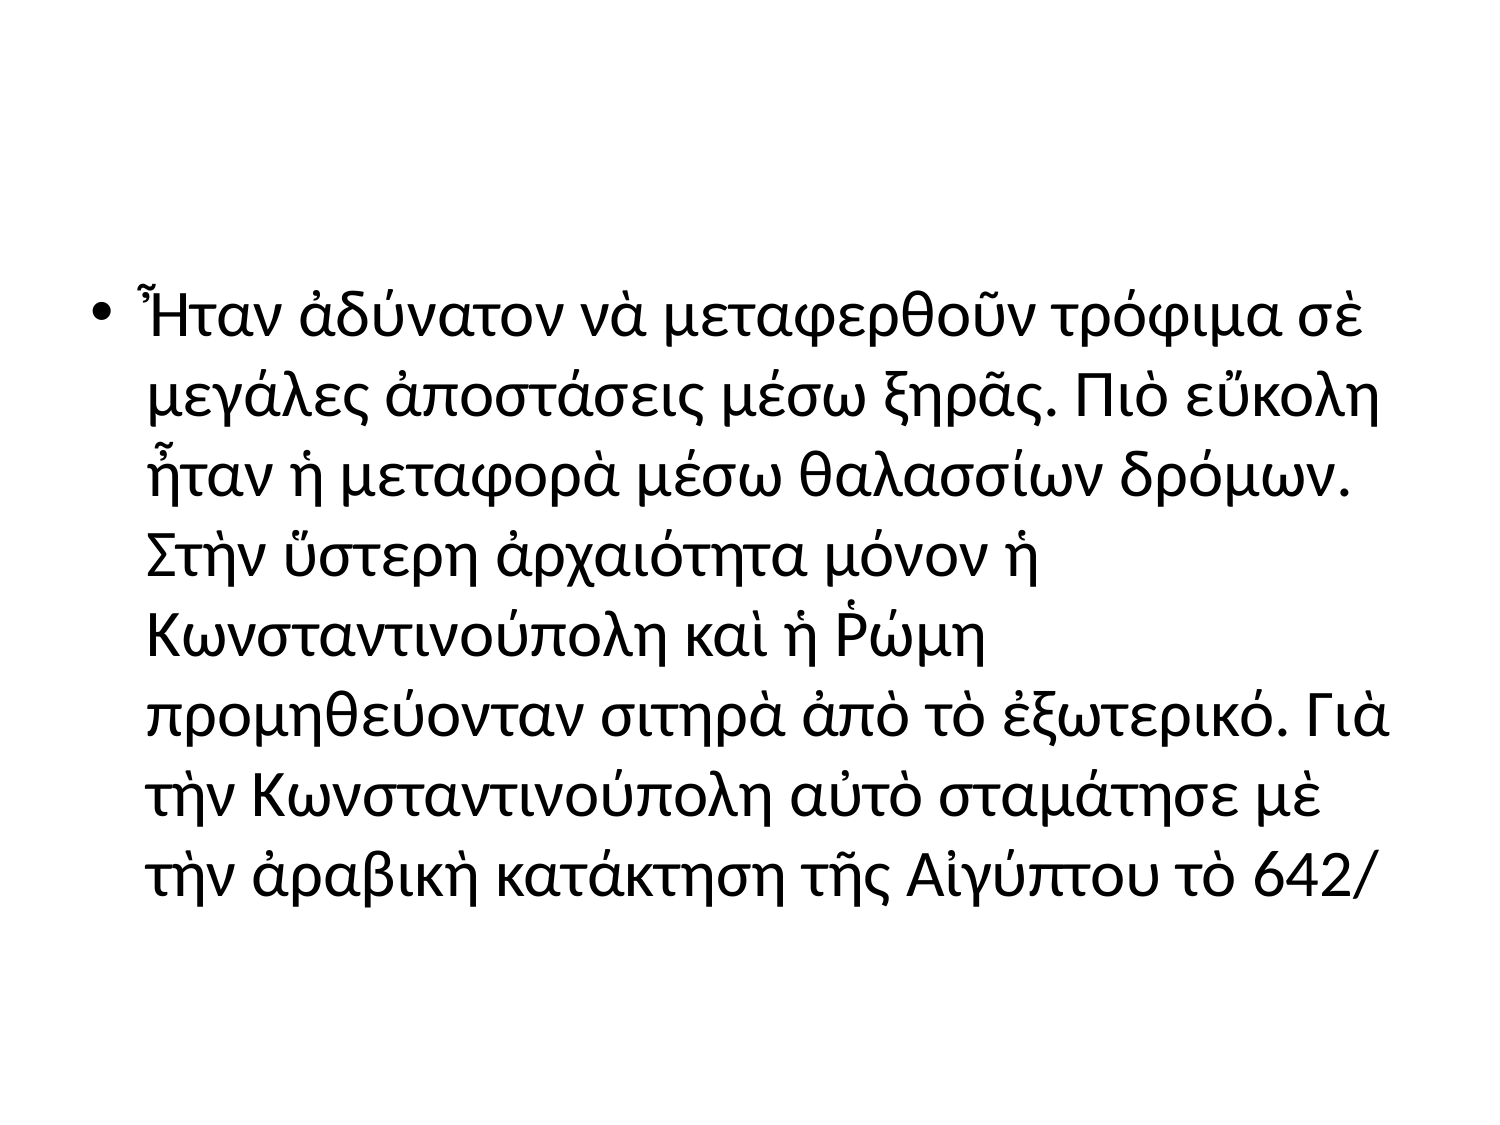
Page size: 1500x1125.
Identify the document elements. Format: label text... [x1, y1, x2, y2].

list Ἦταν ἀδύνατον νὰ μεταφερθοῦν τρόφιμα σὲ μεγάλες ἀποστάσεις μέσω ξηρᾶς. Πιὸ εὔκολη ἦταν ἡ μεταφορὰ μέσω θαλασσίων δρόμων. Στὴν ὕστερη ἀρχαιότητα μόνον ἡ Κωνσταντινούπολη καὶ ἡ Ῥώμη προμηθεύονταν σιτηρὰ ἀπὸ τὸ ἐξωτερικό. Γιὰ τὴν Κωνσταντινούπολη αὐτὸ σταμάτησε μὲ τὴν ἀραβικὴ κατάκτηση τῆς Αἰγύπτου τὸ 642/ [75, 262, 1425, 1005]
